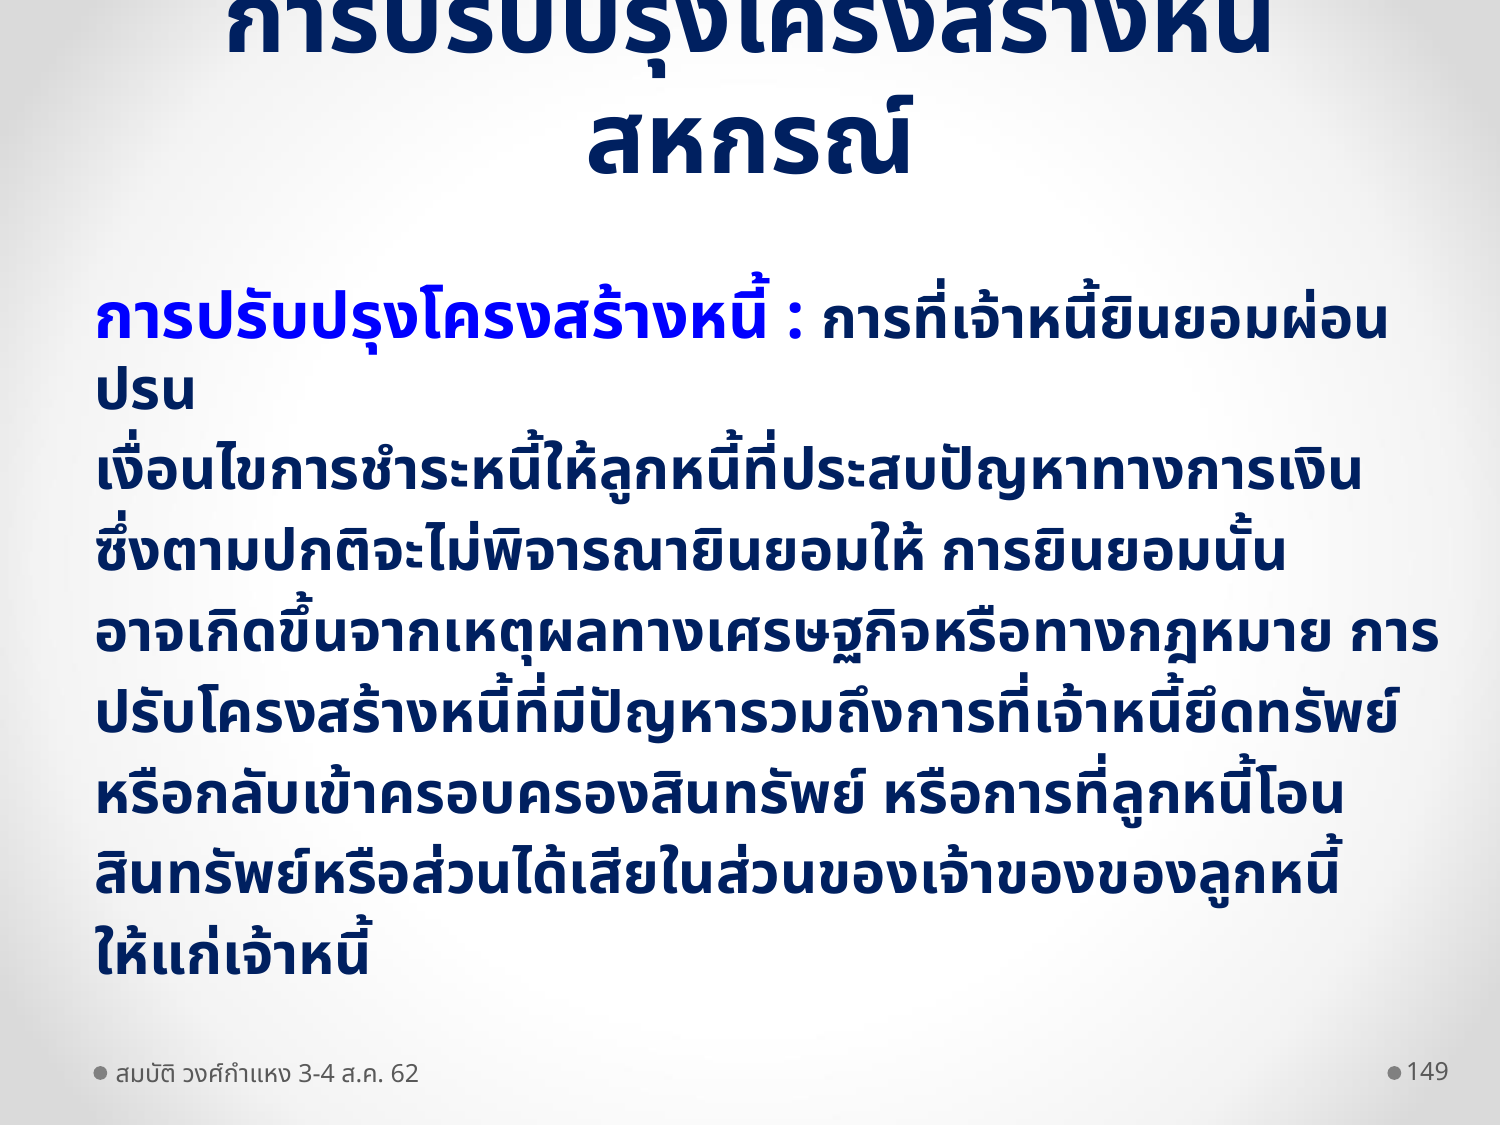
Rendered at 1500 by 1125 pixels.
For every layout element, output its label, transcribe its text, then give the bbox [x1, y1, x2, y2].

slide_number 149 [1401, 1042, 1494, 1103]
title การปรับปรุงโครงสร้างหนี้สหกรณ์ [103, 0, 1398, 201]
list การปรับปรุงโครงสร้างหนี้ : การที่เจ้าหนี้ยินยอมผ่อนปรน เงื่อนไขการชำระหนี้ให้ลูกหนี้ที่ประสบปัญหาทางการเงิน ซึ่งตามปกติจะไม่พิจารณายินยอมให้ การยินยอมนั้น อาจเกิดขึ้นจากเหตุผลทางเศรษฐกิจหรือทางกฎหมาย การ ปรับโครงสร้างหนี้ที่มีปัญหารวมถึงการที่เจ้าหนี้ยึดทรัพย์ หรือกลับเข้าครอบครองสินทรัพย์ หรือการที่ลูกหนี้โอน สินทรัพย์หรือส่วนได้เสียในส่วนของเจ้าของของลูกหนี้ ให้แก่เจ้าหนี้ [78, 266, 1495, 1061]
picture [0, 0, 1500, 1125]
footer สมบัติ วงศ์กำแหง 3-4 ส.ค. 62 [108, 1042, 576, 1103]
